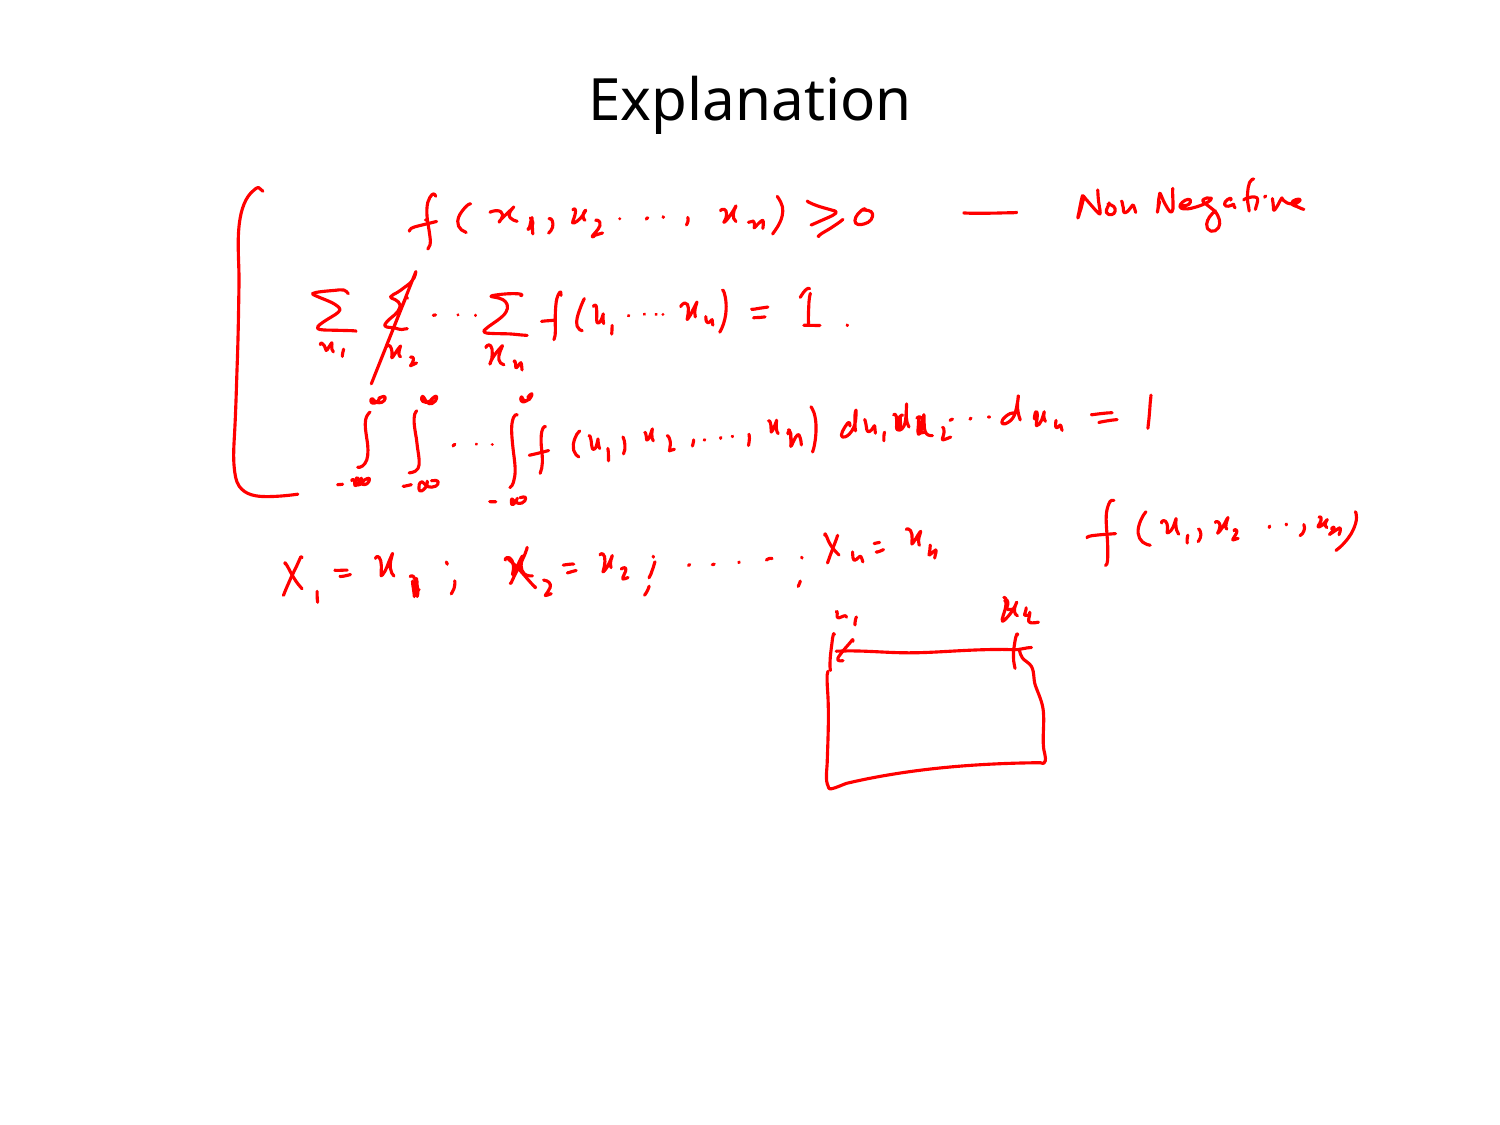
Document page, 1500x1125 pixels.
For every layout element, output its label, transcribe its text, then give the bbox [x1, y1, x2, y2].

title Explanation [75, 45, 1425, 150]
